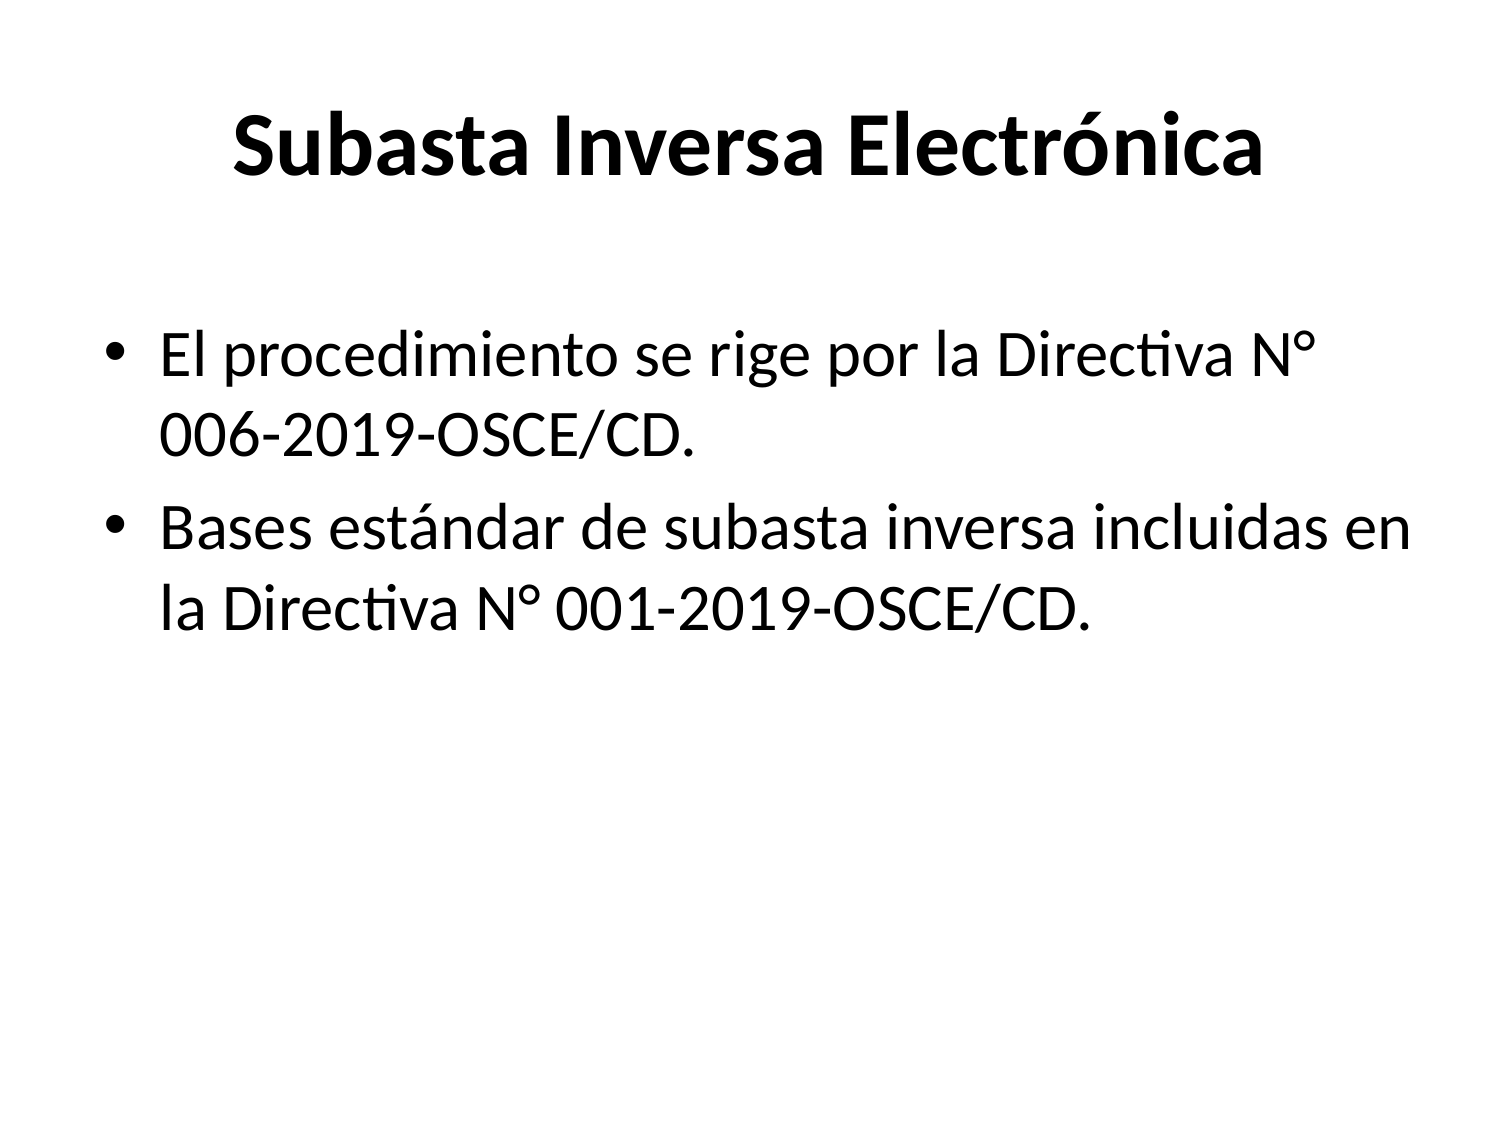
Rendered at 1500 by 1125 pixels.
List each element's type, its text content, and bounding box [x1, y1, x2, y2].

title Subasta Inversa Electrónica [75, 45, 1425, 233]
list El procedimiento se rige por la Directiva N° 006-2019-OSCE/CD. Bases estándar de subasta inversa incluidas en la Directiva N° 001-2019-OSCE/CD. [88, 302, 1439, 1046]
